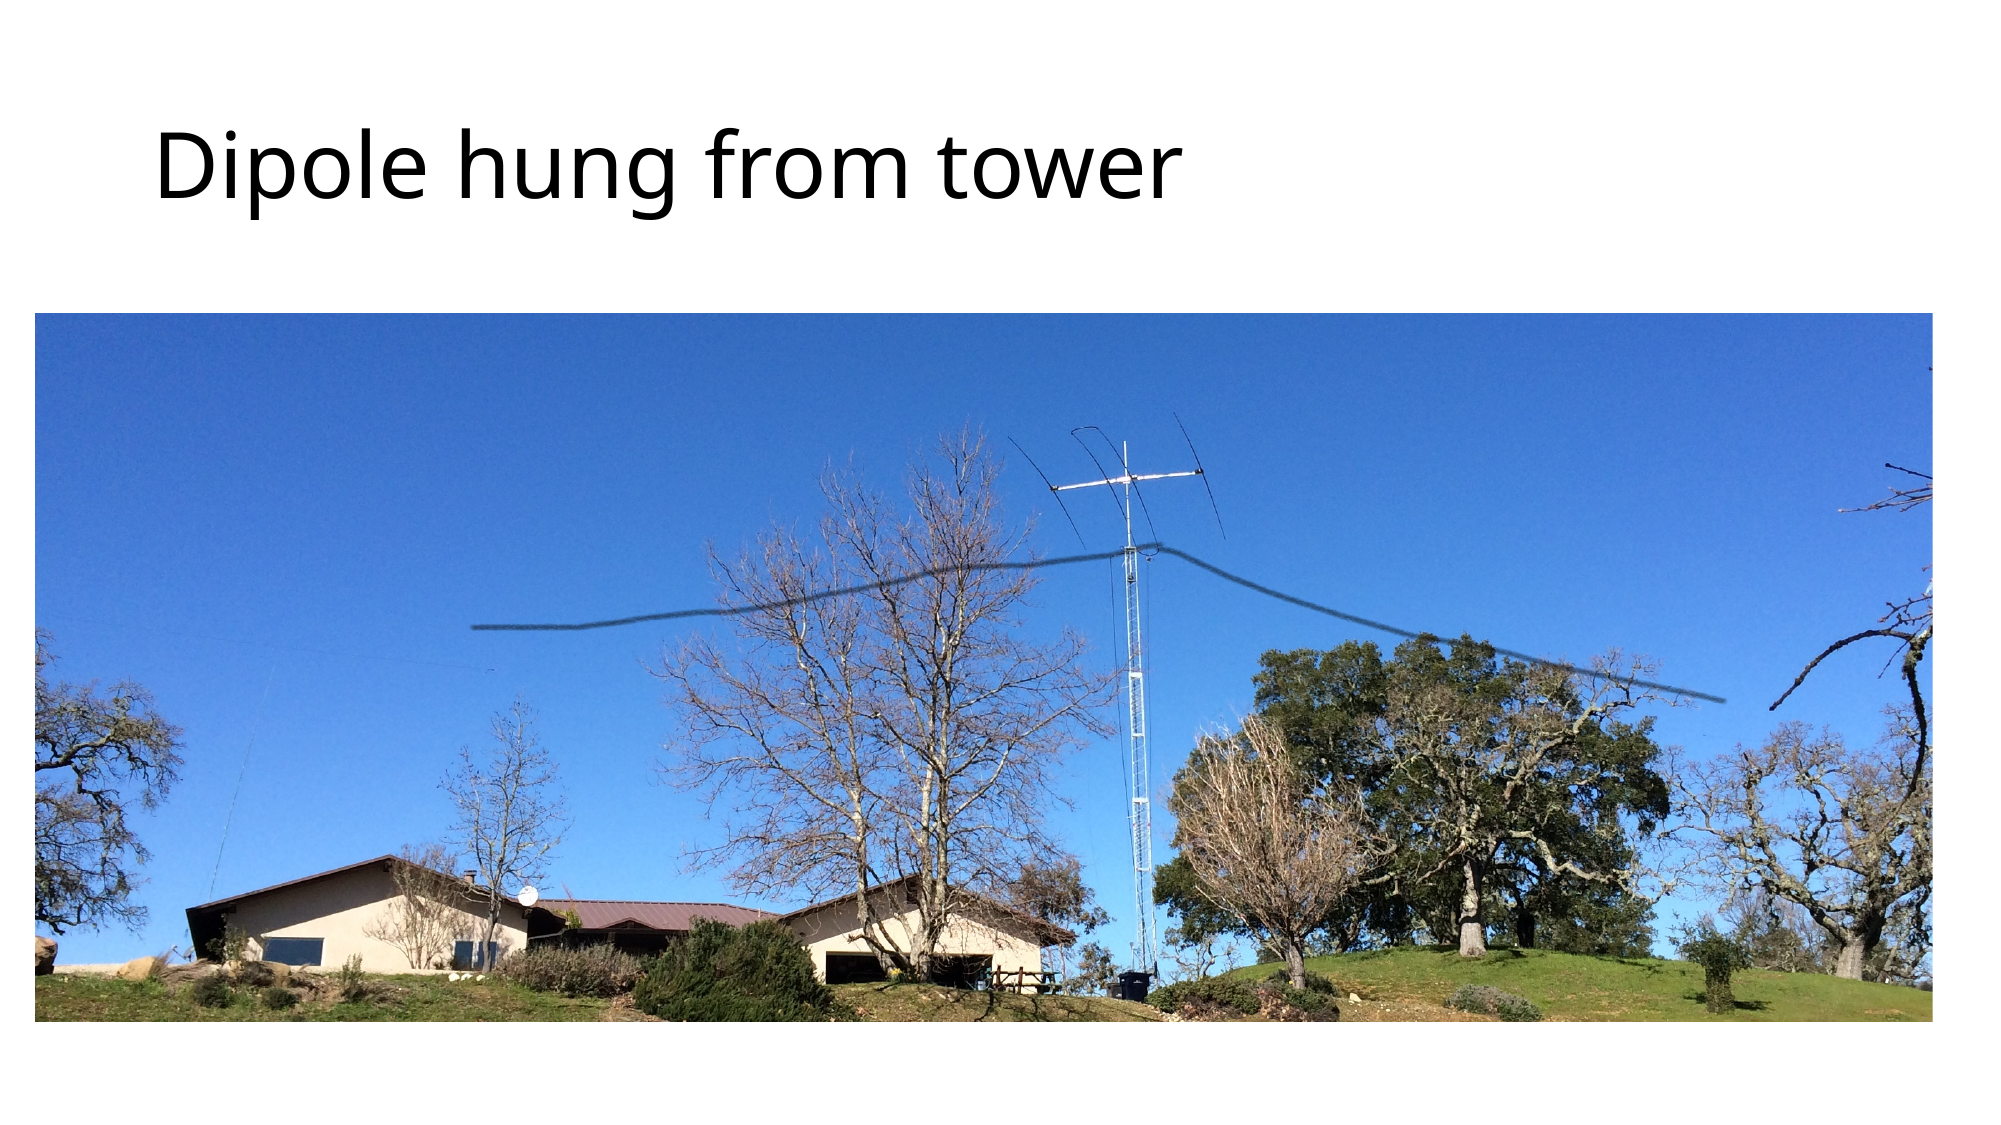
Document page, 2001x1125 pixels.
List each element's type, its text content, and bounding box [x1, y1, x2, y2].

title Dipole hung from tower [137, 59, 1863, 278]
picture [34, 313, 1933, 1022]
